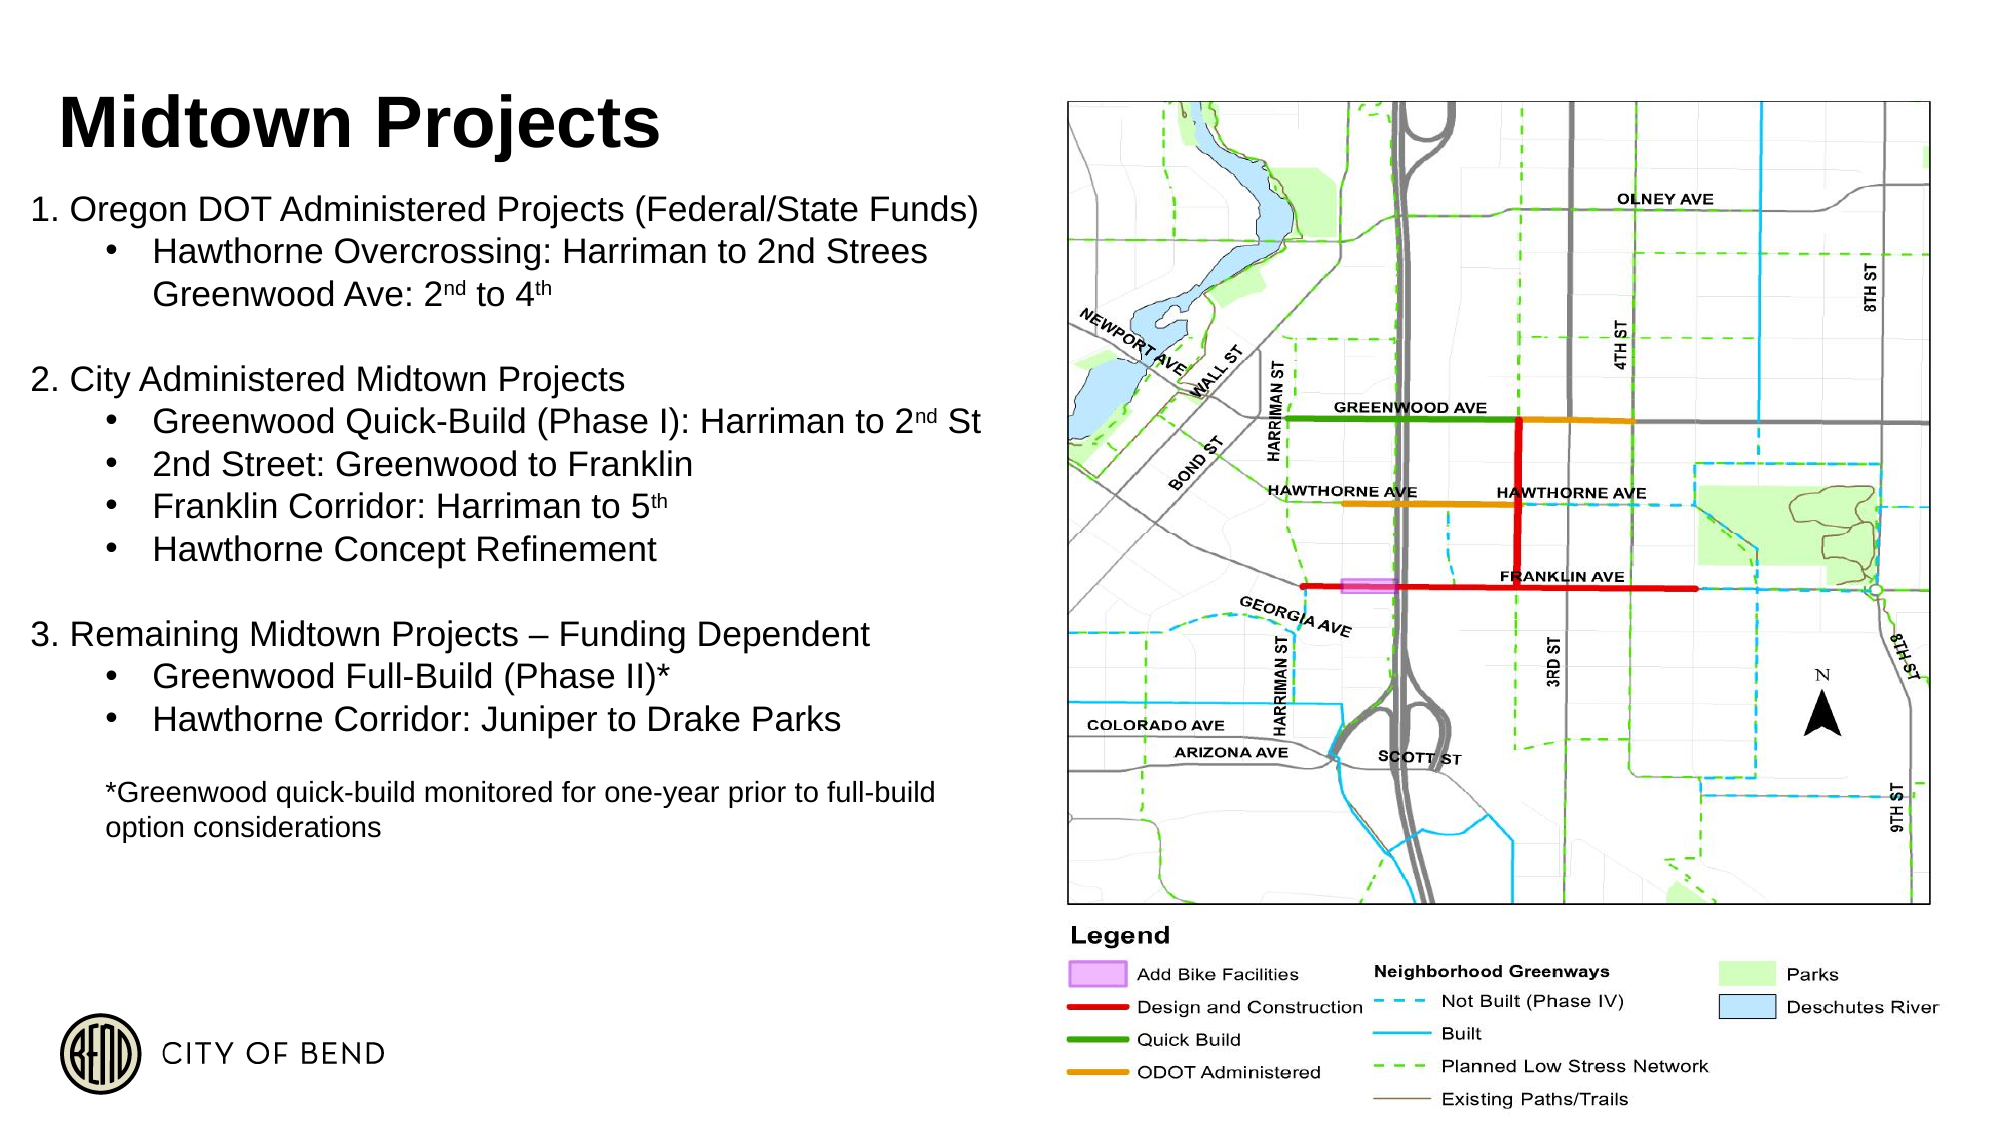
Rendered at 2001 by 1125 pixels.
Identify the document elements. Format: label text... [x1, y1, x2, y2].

picture [1035, 73, 1957, 1122]
text_box 1. Oregon DOT Administered Projects (Federal/State Funds) Hawthorne Overcrossing: Harriman to 2nd Strees Greenwood Ave: 2nd to 4th 2. City Administered Midtown Projects Greenwood Quick-Build (Phase I): Harriman to 2nd St 2nd Street: Greenwood to Franklin Franklin Corridor: Harriman to 5th Hawthorne Concept Refinement 3. Remaining Midtown Projects – Funding Dependent Greenwood Full-Build (Phase II)* Hawthorne Corridor: Juniper to Drake Parks *Greenwood quick-build monitored for one-year prior to full-build option considerations [15, 178, 1019, 941]
picture [0, 982, 507, 1125]
title Midtown Projects [43, 73, 828, 171]
